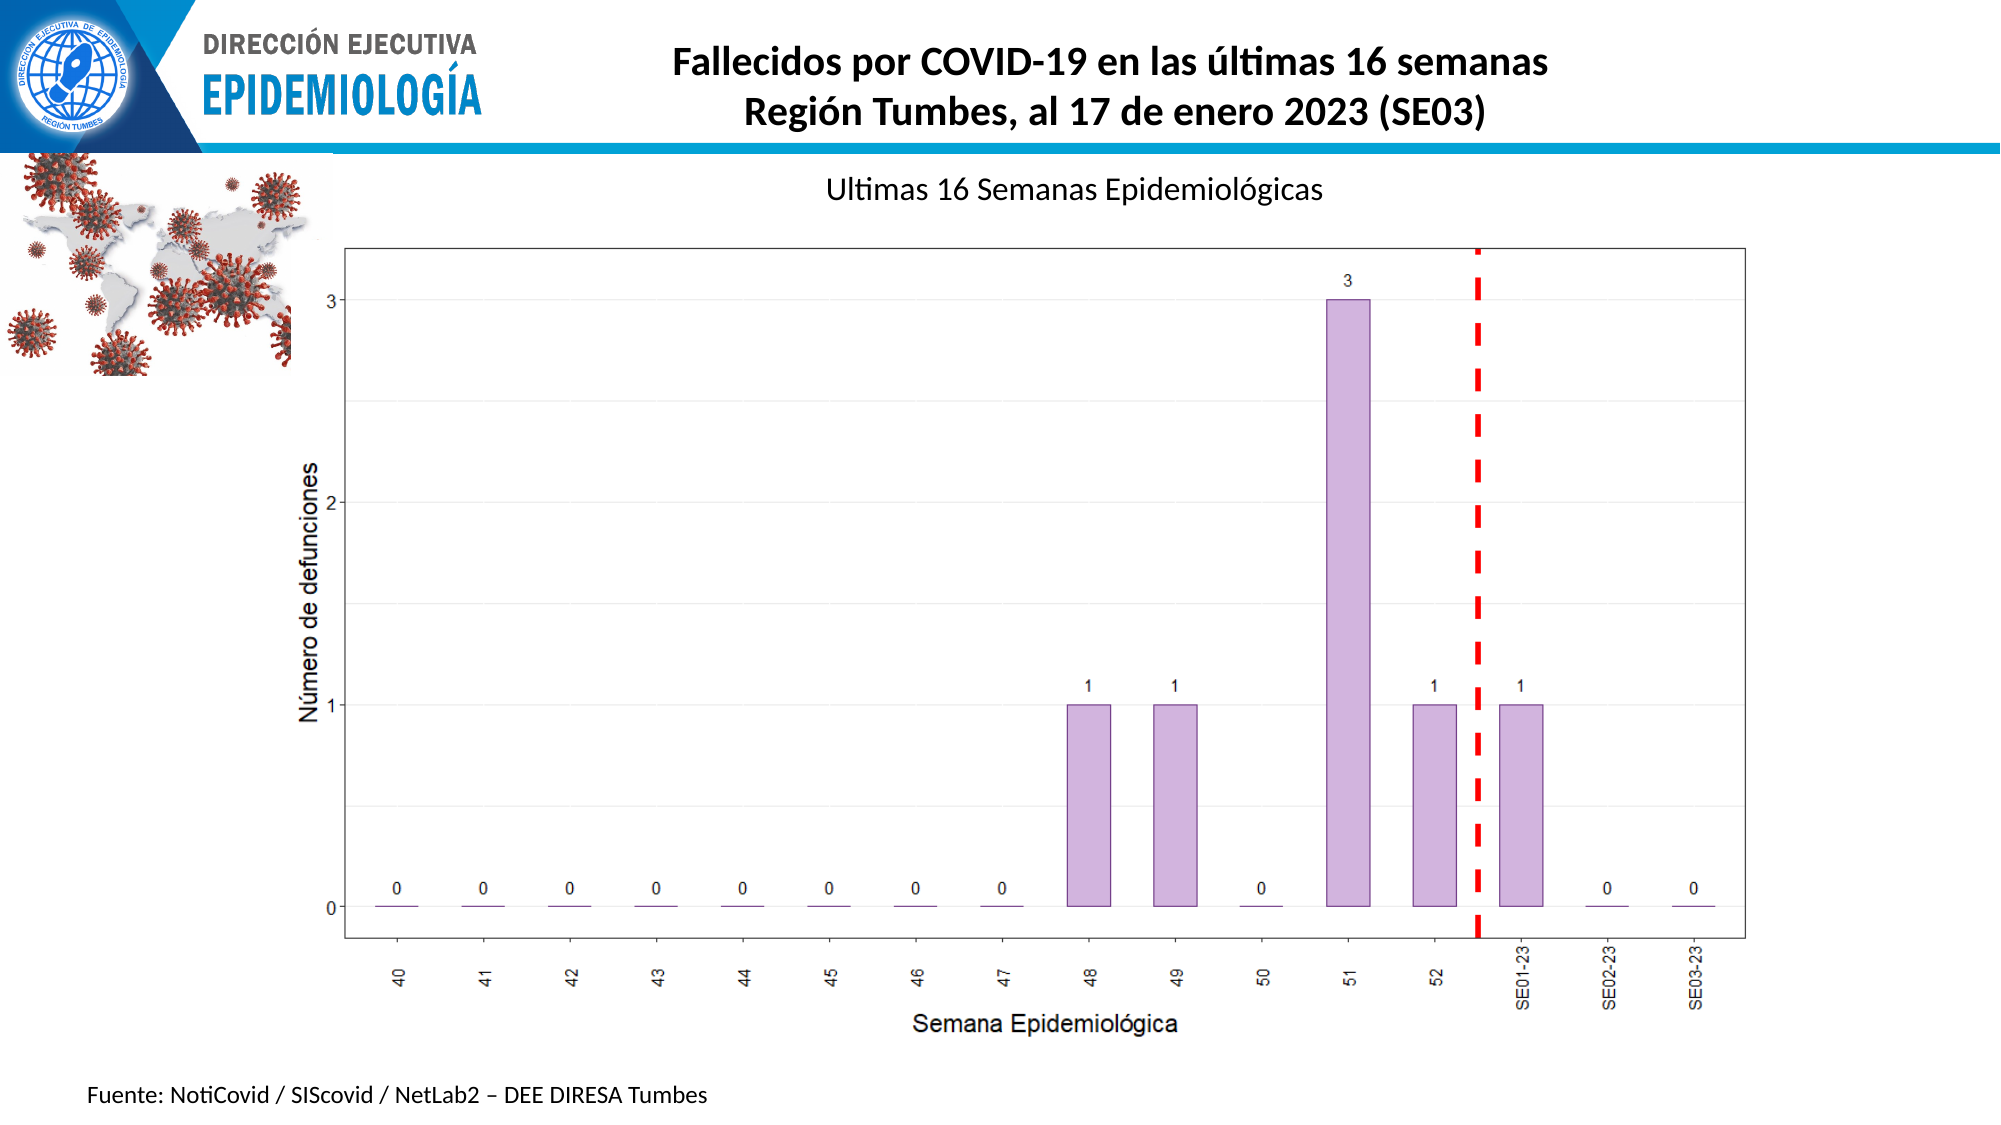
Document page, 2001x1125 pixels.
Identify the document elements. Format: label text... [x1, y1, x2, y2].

text_box Fuente: NotiCovid / SIScovid / NetLab2 – DEE DIRESA Tumbes [72, 1071, 1228, 1116]
text_box [333, 142, 2000, 155]
text_box Fallecidos por COVID-19 en las últimas 16 semanas Región Tumbes, al 17 de enero 2023 (SE03) [512, 26, 1710, 142]
text_box Ultimas 16 Semanas Epidemiológicas [790, 159, 1360, 215]
picture [0, 0, 1754, 1047]
